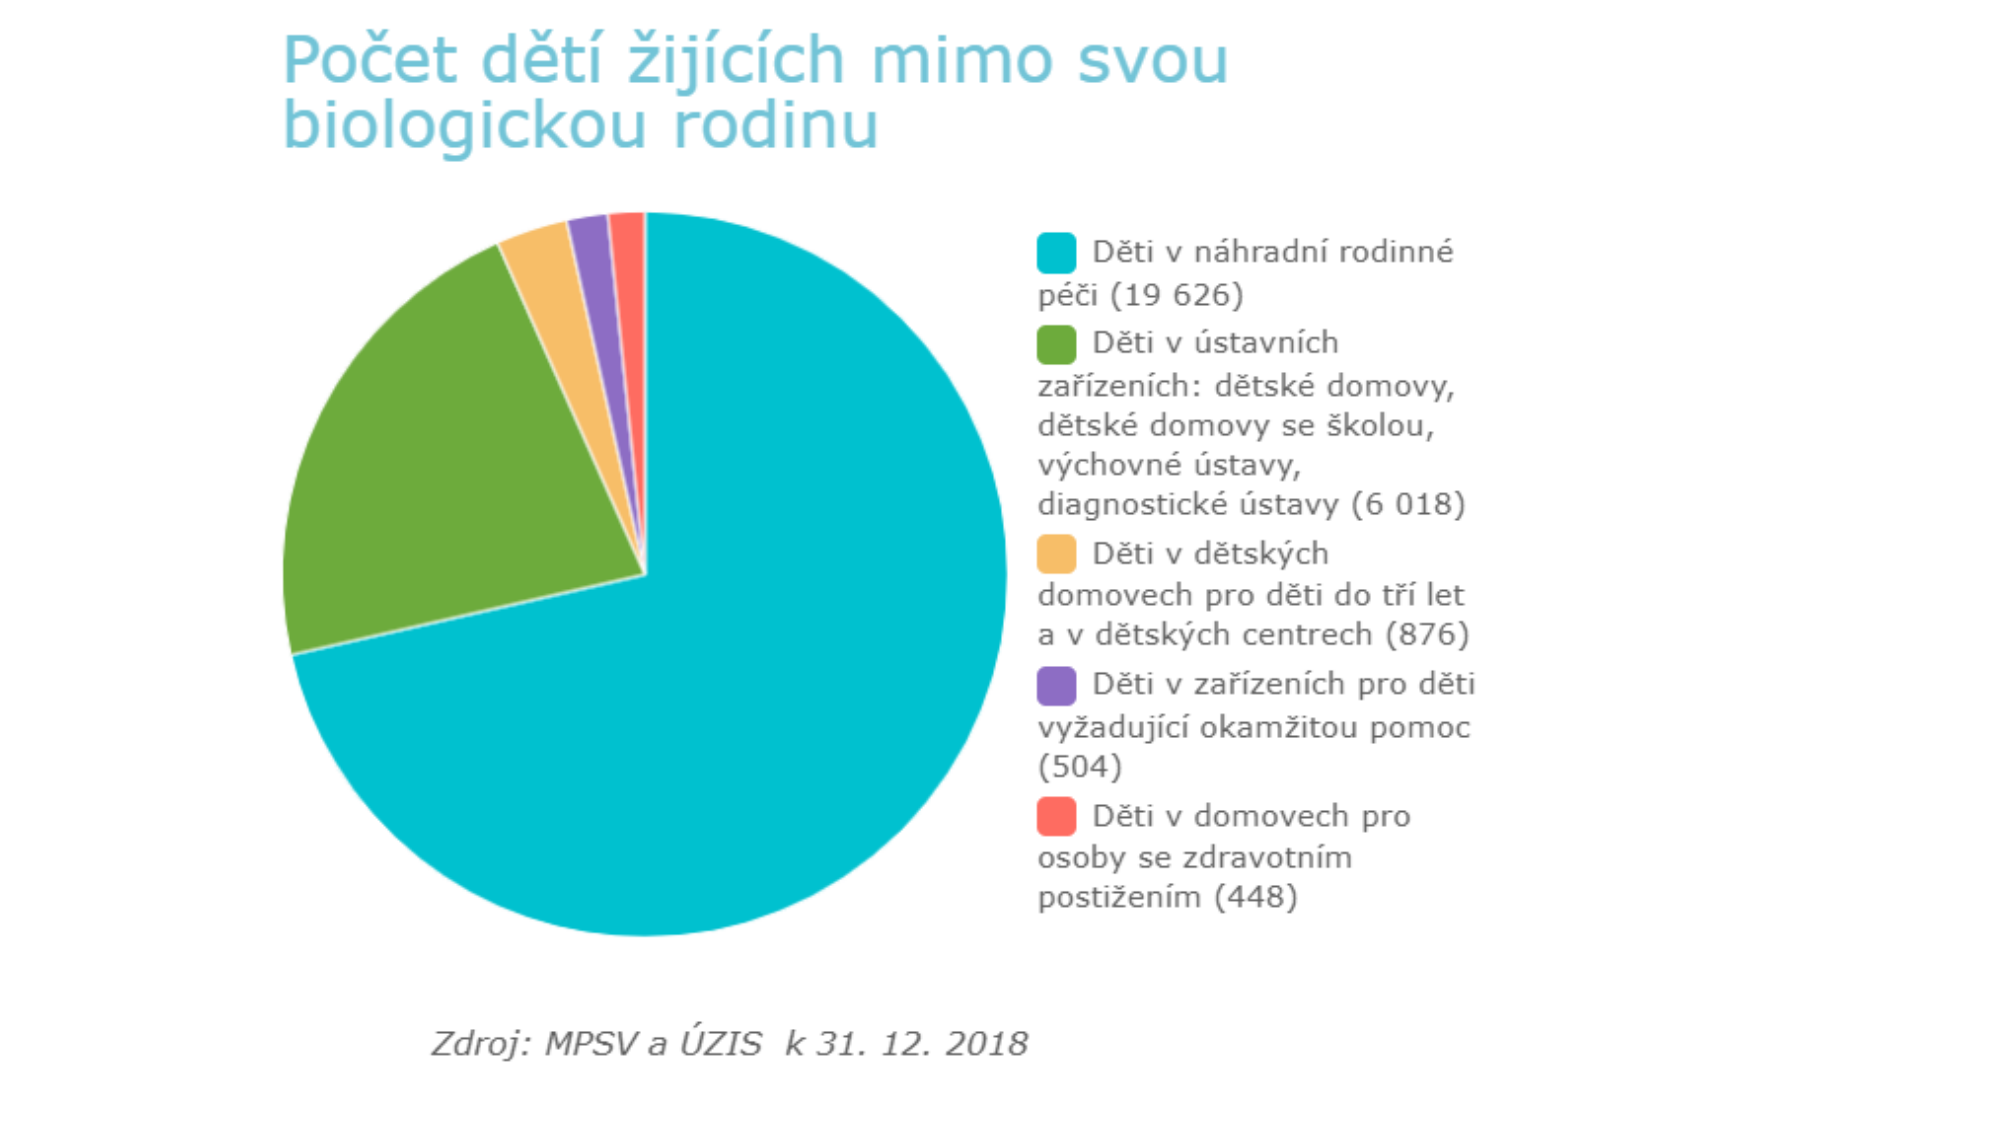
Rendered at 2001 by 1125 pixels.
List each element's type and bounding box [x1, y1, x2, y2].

list [259, 6, 1509, 1103]
